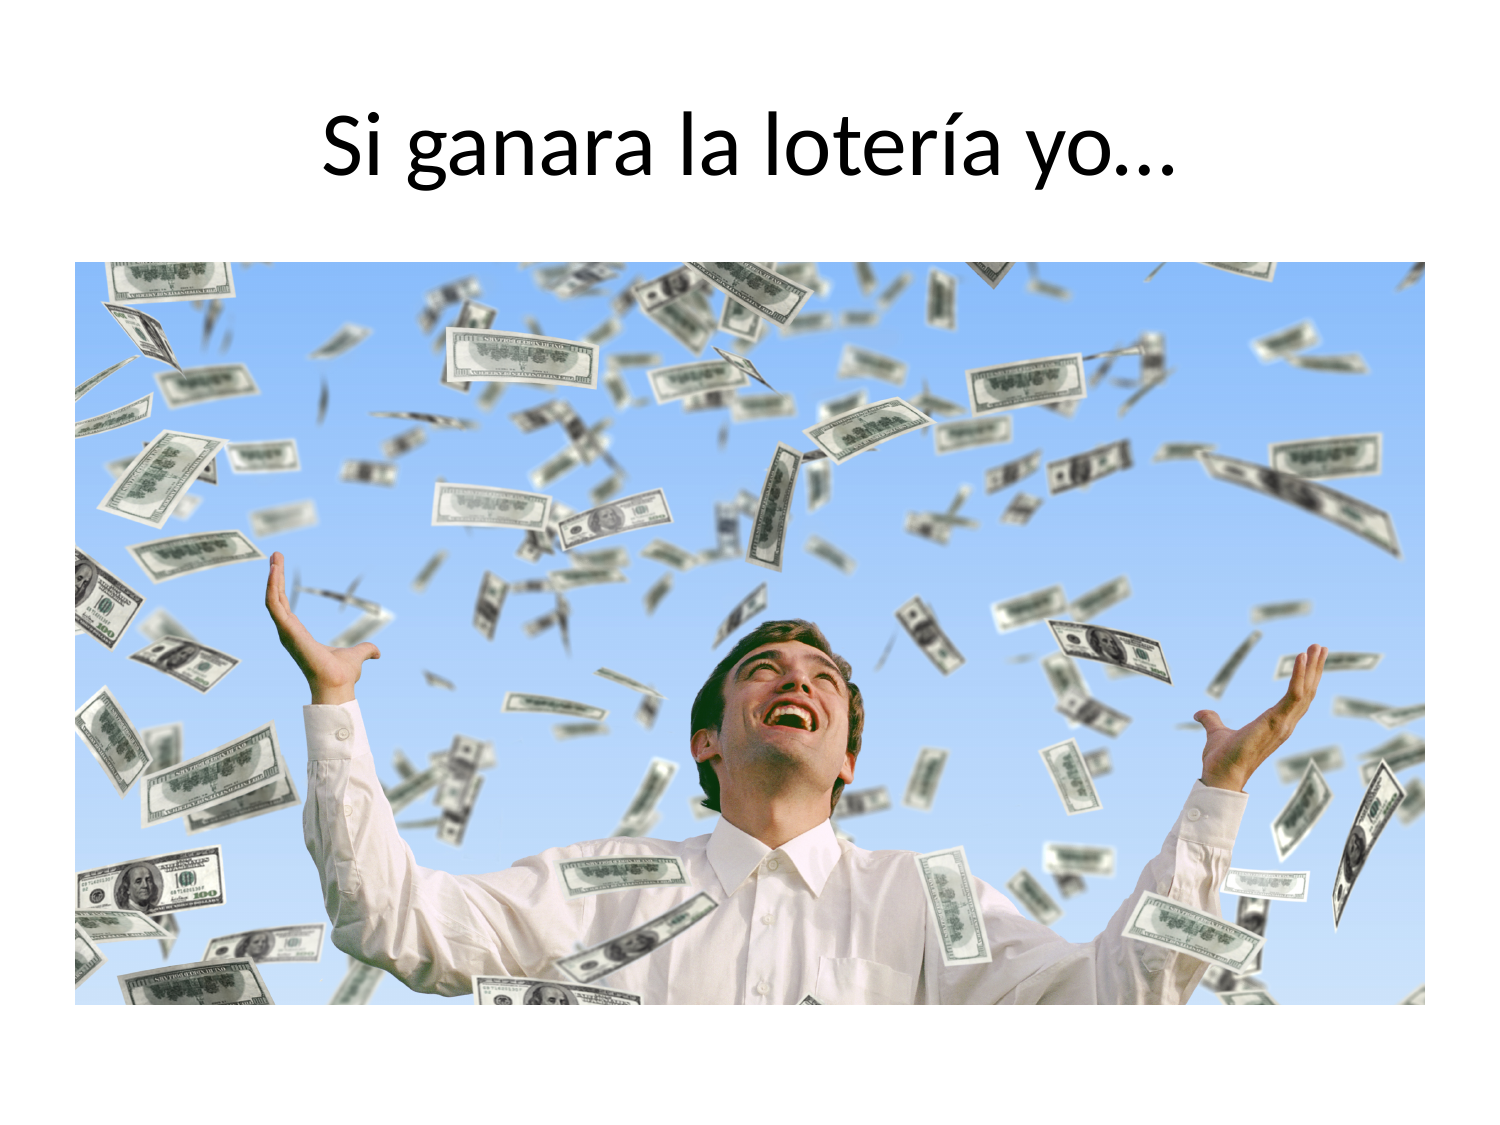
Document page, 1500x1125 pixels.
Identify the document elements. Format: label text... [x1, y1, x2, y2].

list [74, 262, 1426, 1006]
title Si ganara la lotería yo… [75, 45, 1425, 233]
